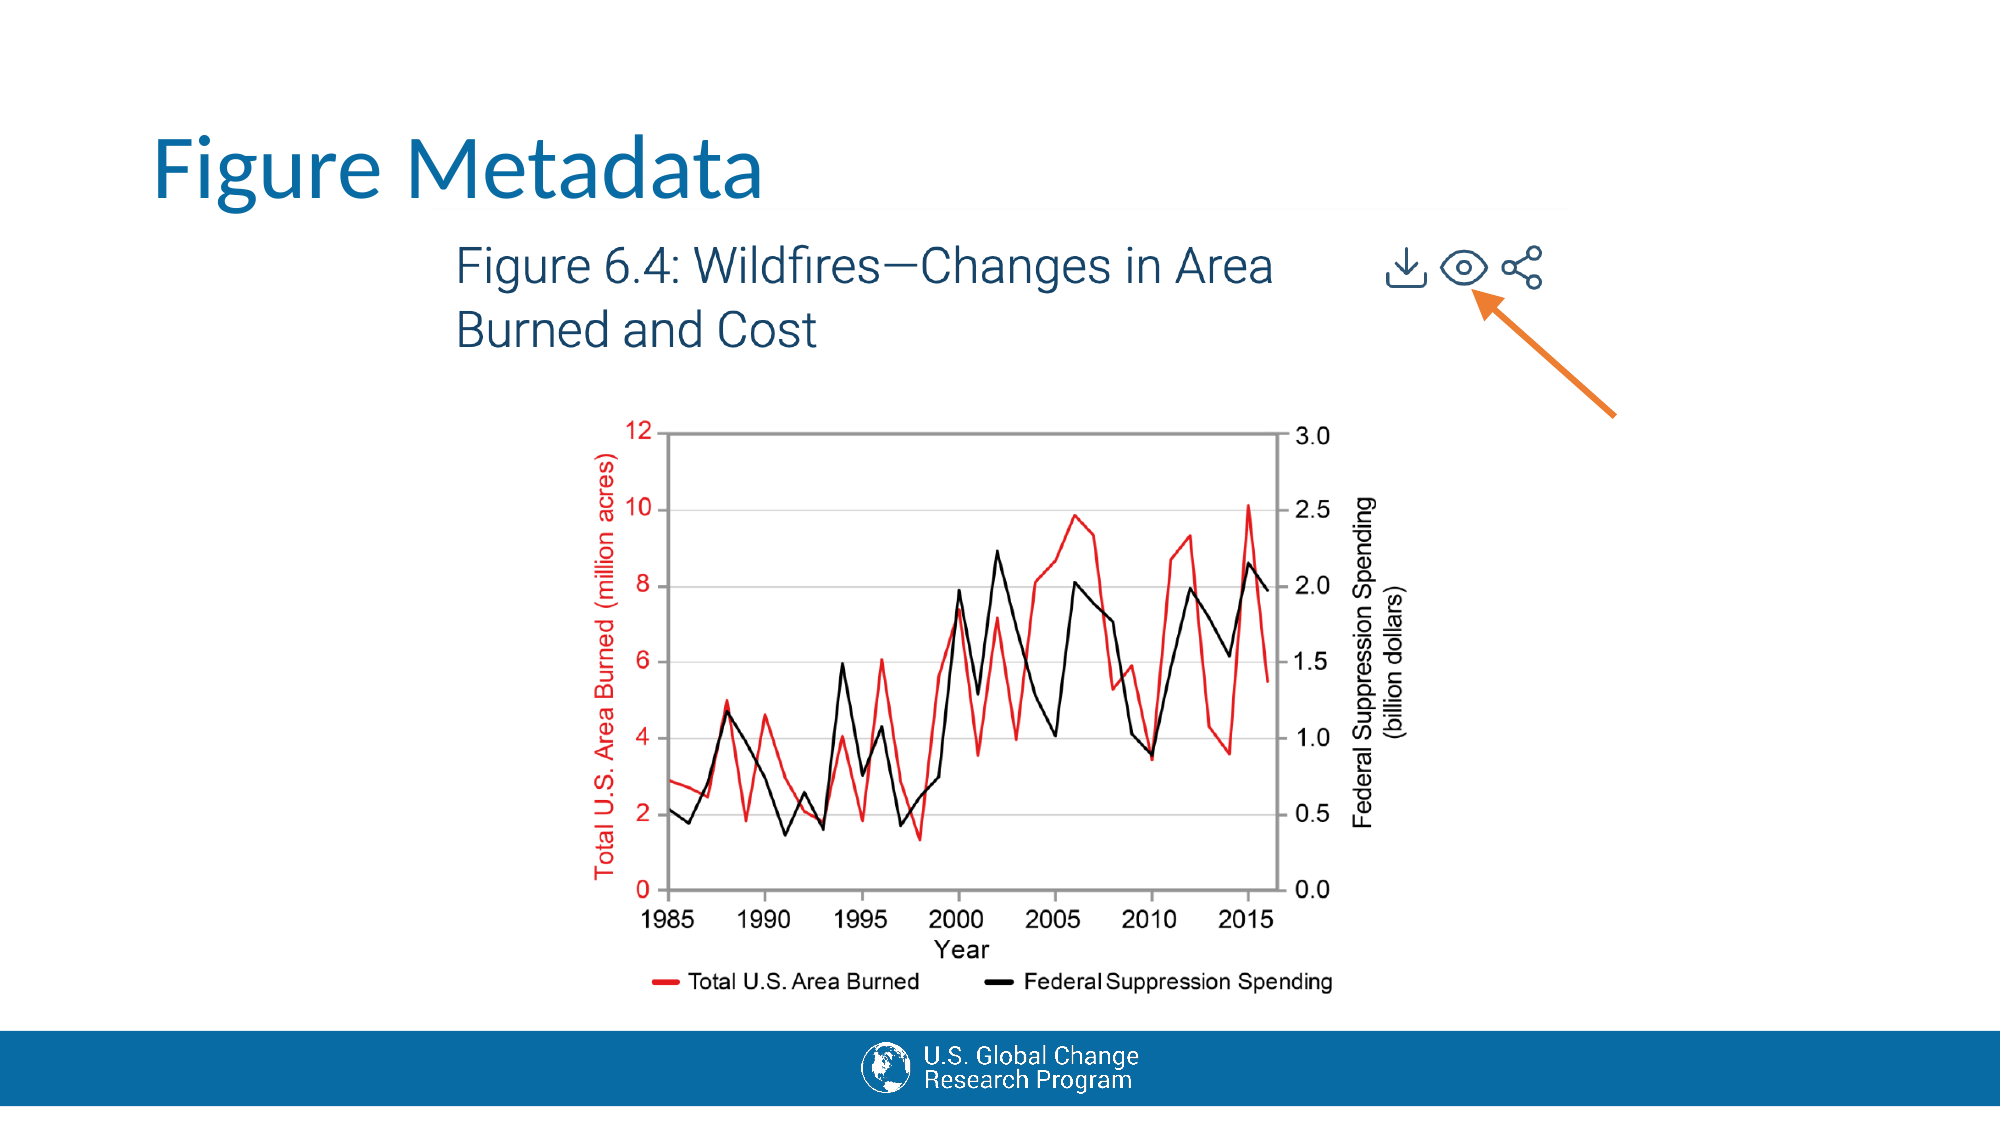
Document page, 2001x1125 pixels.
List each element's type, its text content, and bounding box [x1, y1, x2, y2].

title Figure Metadata [137, 59, 1863, 278]
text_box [1471, 288, 1615, 417]
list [432, 208, 1568, 1018]
picture [861, 1042, 1139, 1095]
